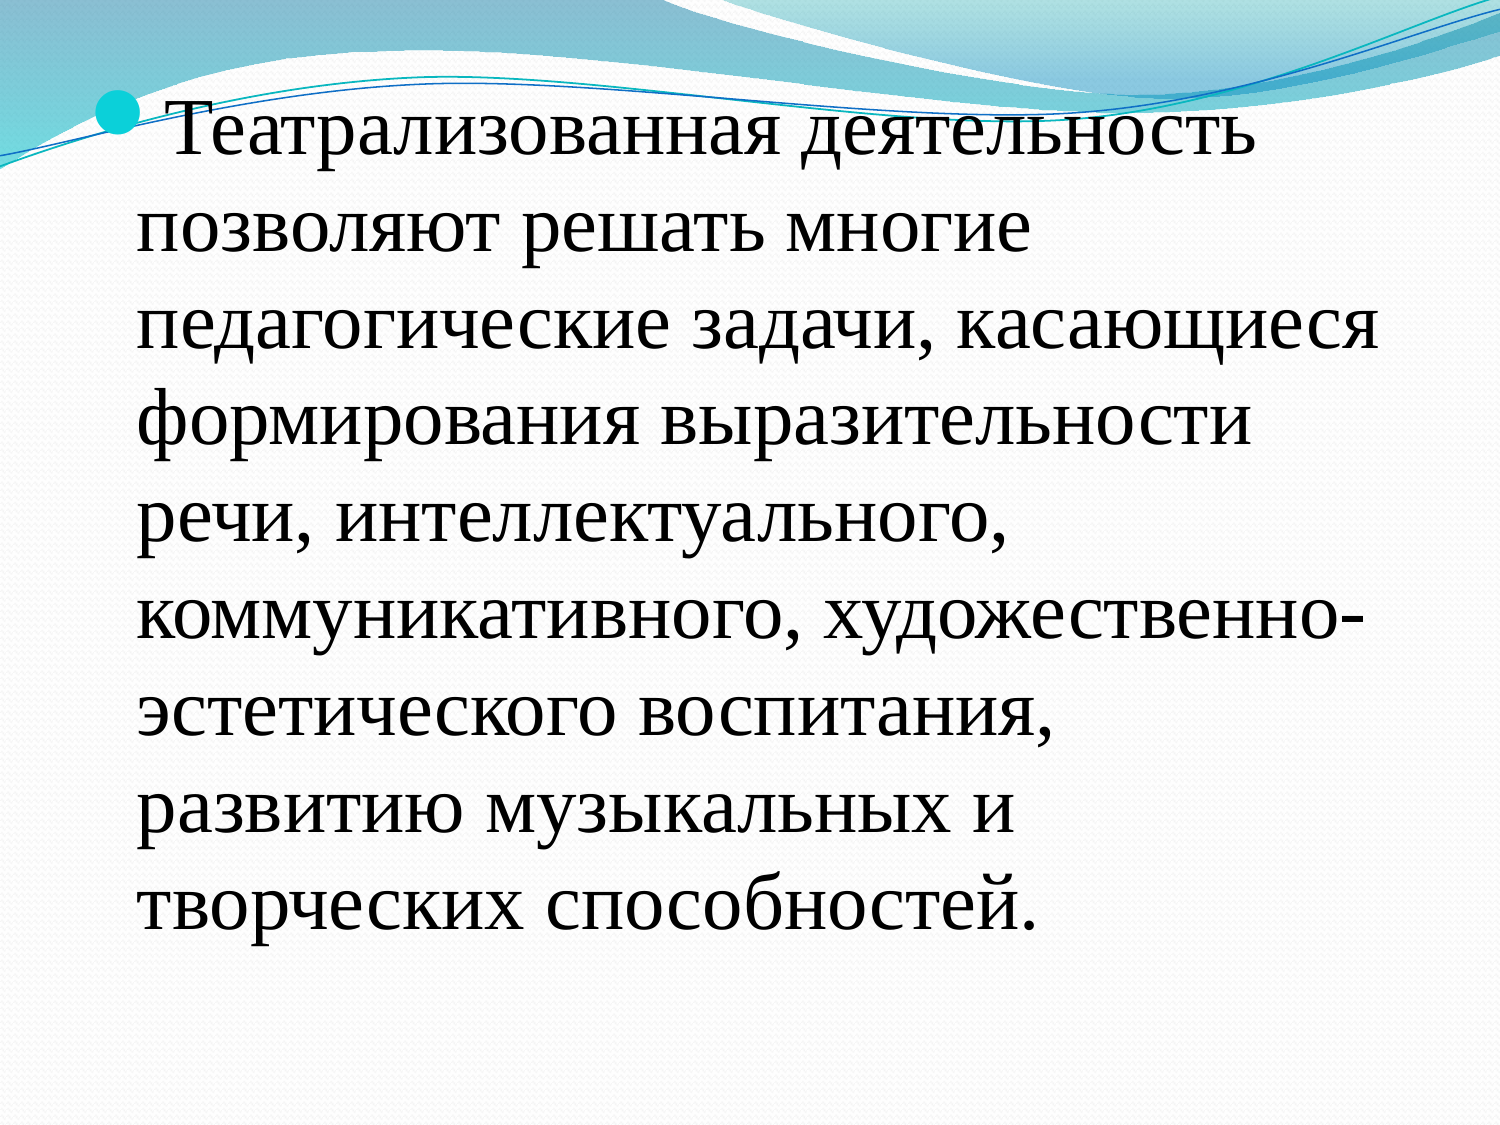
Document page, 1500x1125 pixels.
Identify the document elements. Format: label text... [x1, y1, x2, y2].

list Театрализованная деятельность позволяют решать многие педагогические задачи, касающиеся формирования выразительности речи, интеллектуального, коммуникативного, художественно-эстетического воспитания, развитию музыкальных и творческих способностей. [75, 66, 1412, 1038]
